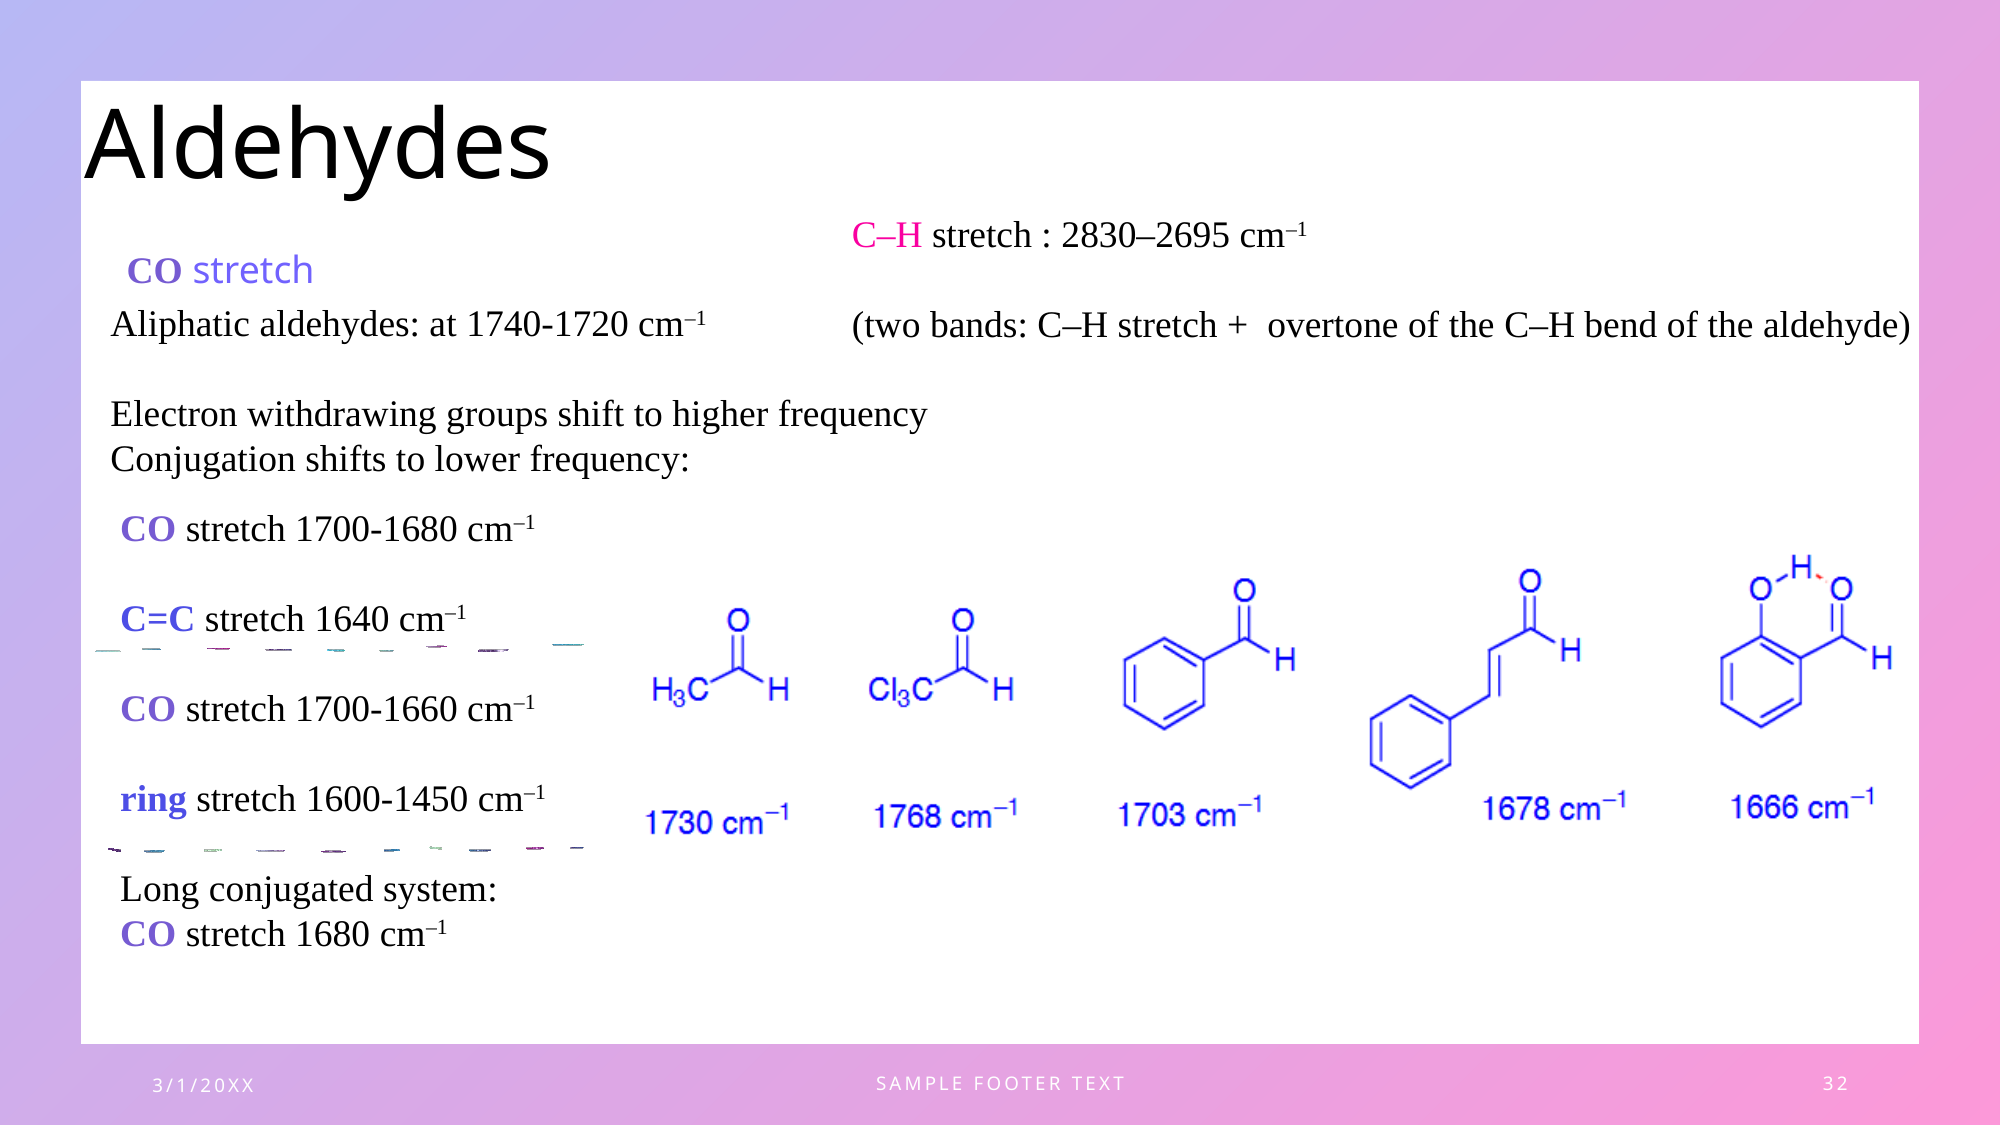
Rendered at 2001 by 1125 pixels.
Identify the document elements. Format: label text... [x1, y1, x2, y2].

text_box C–H stretch : 2830–2695 cm–1 (two bands: C–H stretch + overtone of the C–H bend of the aldehyde) [837, 202, 1952, 353]
picture [640, 552, 1903, 847]
text_box Aliphatic aldehydes: at 1740-1720 cm–1 Electron withdrawing groups shift to higher frequency Conjugation shifts to lower frequency: [95, 291, 1230, 487]
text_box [204, 643, 587, 652]
title Aldehydes [69, 45, 606, 250]
footer SAMPLE FOOTER TEXT [662, 1054, 1338, 1115]
picture [545, 641, 590, 648]
picture [378, 846, 406, 854]
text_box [92, 648, 164, 652]
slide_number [137, 1054, 588, 1115]
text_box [427, 846, 587, 852]
picture [103, 844, 127, 855]
picture [565, 844, 590, 851]
picture [136, 645, 167, 653]
picture [90, 647, 127, 655]
slide_number 32 [1412, 1054, 1863, 1115]
picture [424, 843, 447, 853]
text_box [106, 847, 403, 852]
